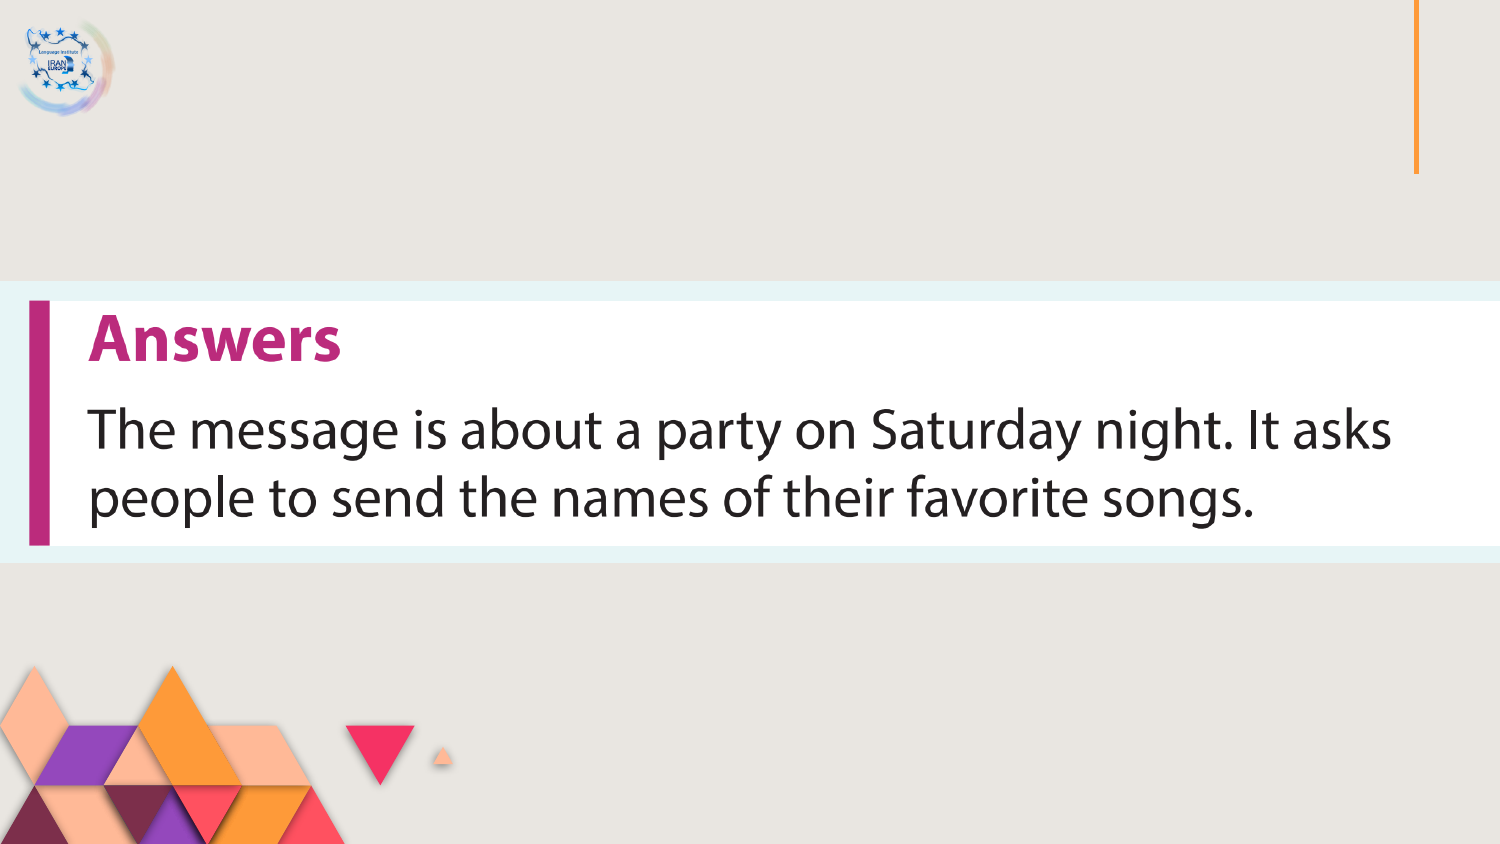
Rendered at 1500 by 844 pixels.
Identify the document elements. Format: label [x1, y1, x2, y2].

picture [13, 16, 119, 119]
picture [0, 281, 1500, 563]
